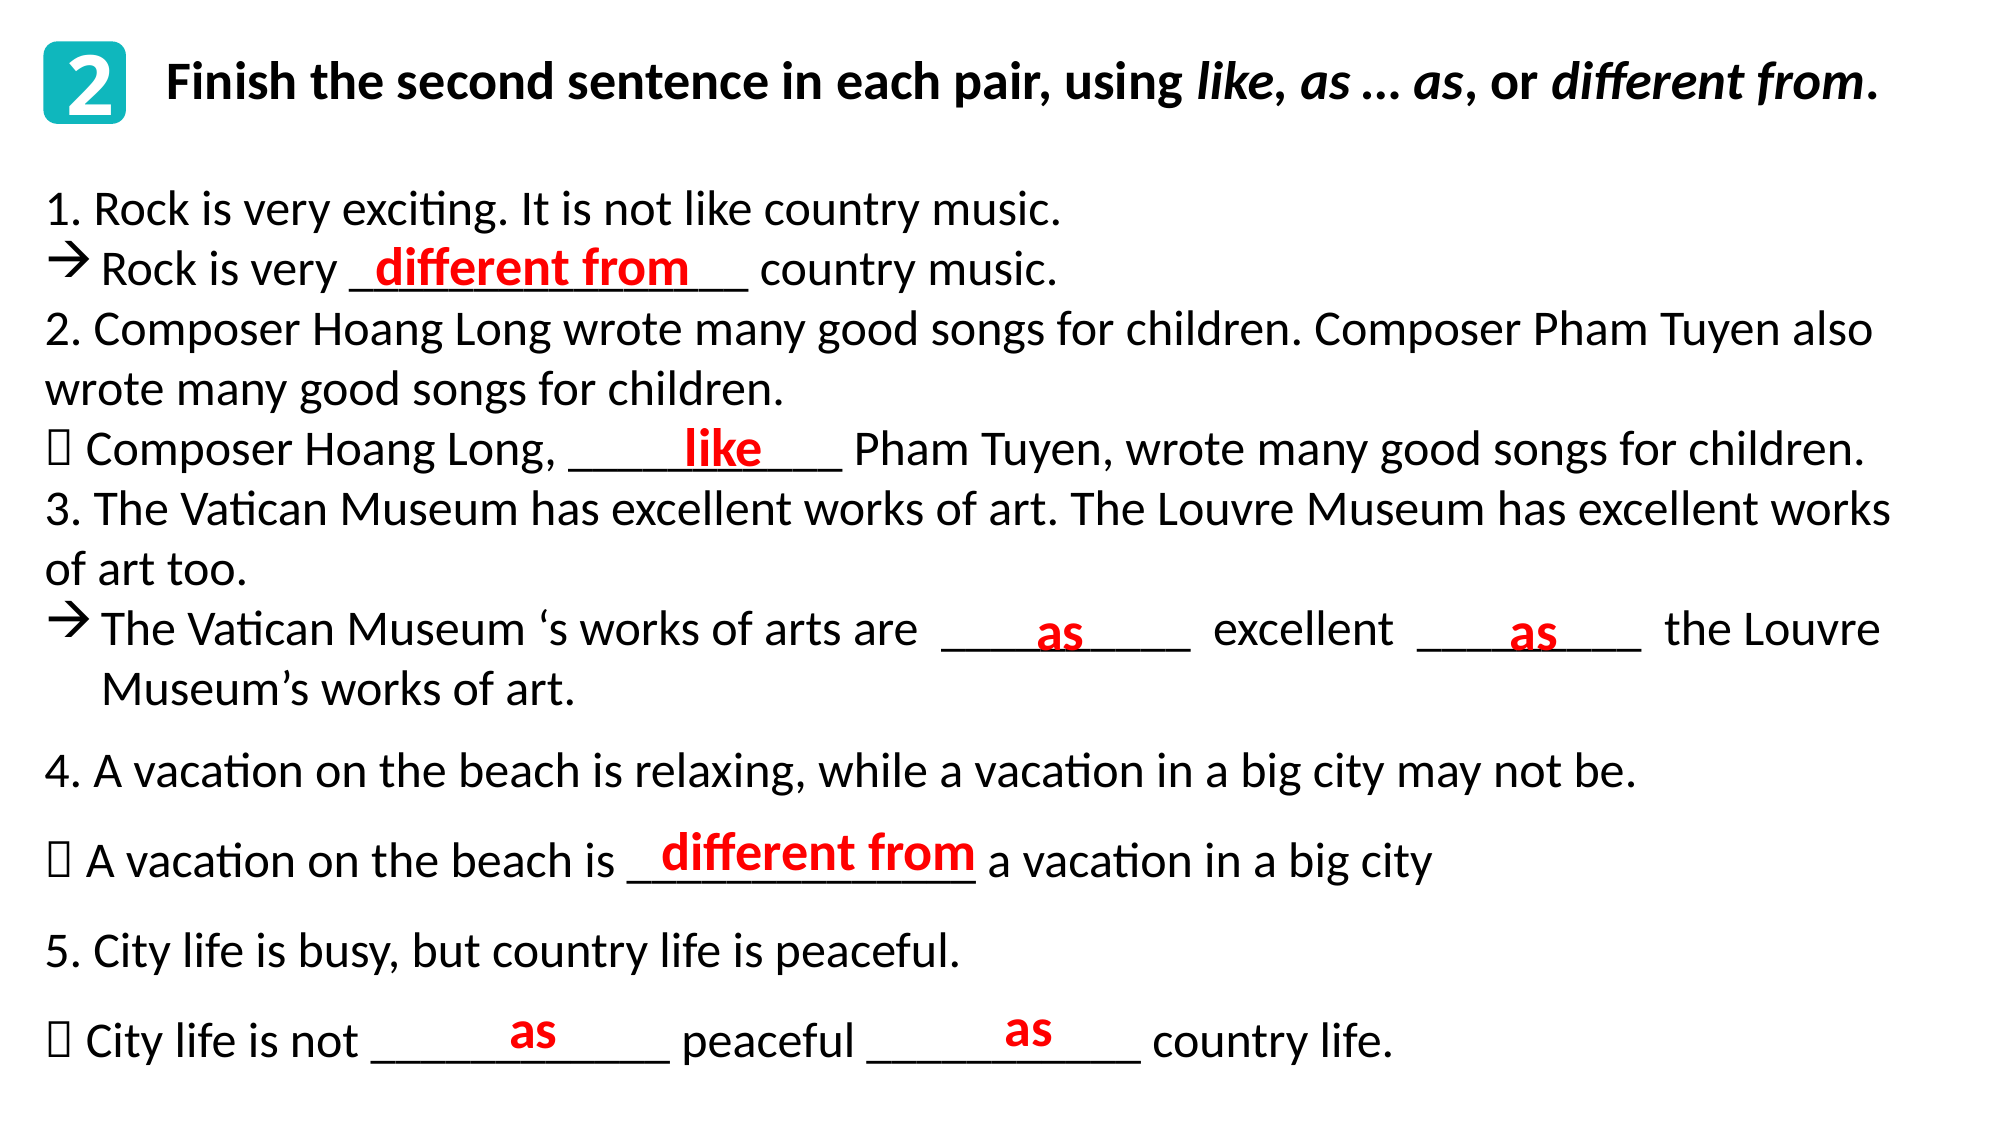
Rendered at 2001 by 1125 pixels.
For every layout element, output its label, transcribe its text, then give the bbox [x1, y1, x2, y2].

text_box 1. Rock is very exciting. It is not like country music. Rock is very ________________ country music. 2. Composer Hoang Long wrote many good songs for children. Composer Pham Tuyen also wrote many good songs for children.  Composer Hoang Long, ___________ Pham Tuyen, wrote many good songs for children. 3. The Vatican Museum has excellent works of art. The Louvre Museum has excellent works of art too. The Vatican Museum ‘s works of arts are __________ excellent _________ the Louvre Museum’s works of art. [29, 138, 1953, 783]
text_box different from [330, 223, 737, 304]
text_box 4. A vacation on the beach is relaxing, while a vacation in a big city may not be.  A vacation on the beach is ______________ a vacation in a big city 5. City life is busy, but country life is peaceful.  City life is not ____________ peaceful ___________ country life. [29, 700, 1933, 1075]
text_box as [1439, 588, 1628, 669]
text_box as [934, 984, 1123, 1065]
text_box different from [616, 808, 1023, 889]
text_box as [966, 588, 1155, 669]
text_box 2 [52, 24, 118, 138]
text_box Finish the second sentence in each pair, using like, as … as, or different from. [152, 38, 2000, 119]
text_box like [630, 404, 819, 485]
text_box as [439, 987, 628, 1067]
text_box [42, 41, 52, 124]
text_box [118, 41, 127, 124]
